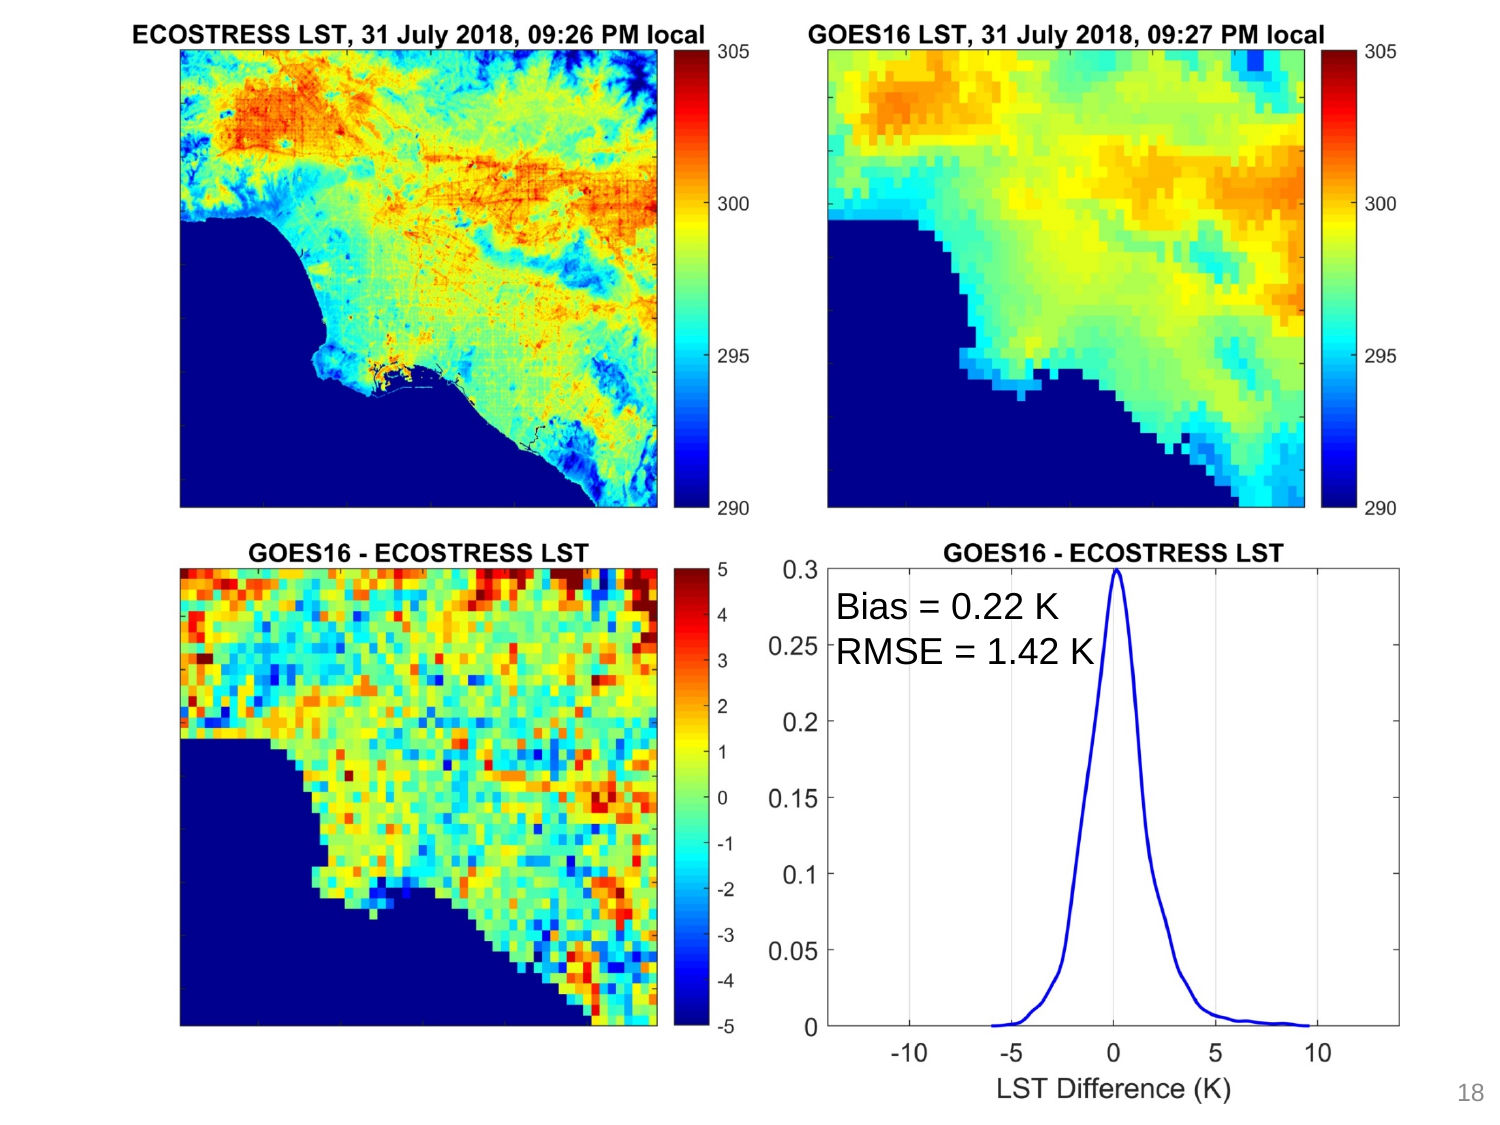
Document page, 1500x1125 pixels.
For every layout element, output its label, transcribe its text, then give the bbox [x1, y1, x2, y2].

slide_number 18 [1149, 1061, 1500, 1122]
picture [133, 24, 1401, 1104]
